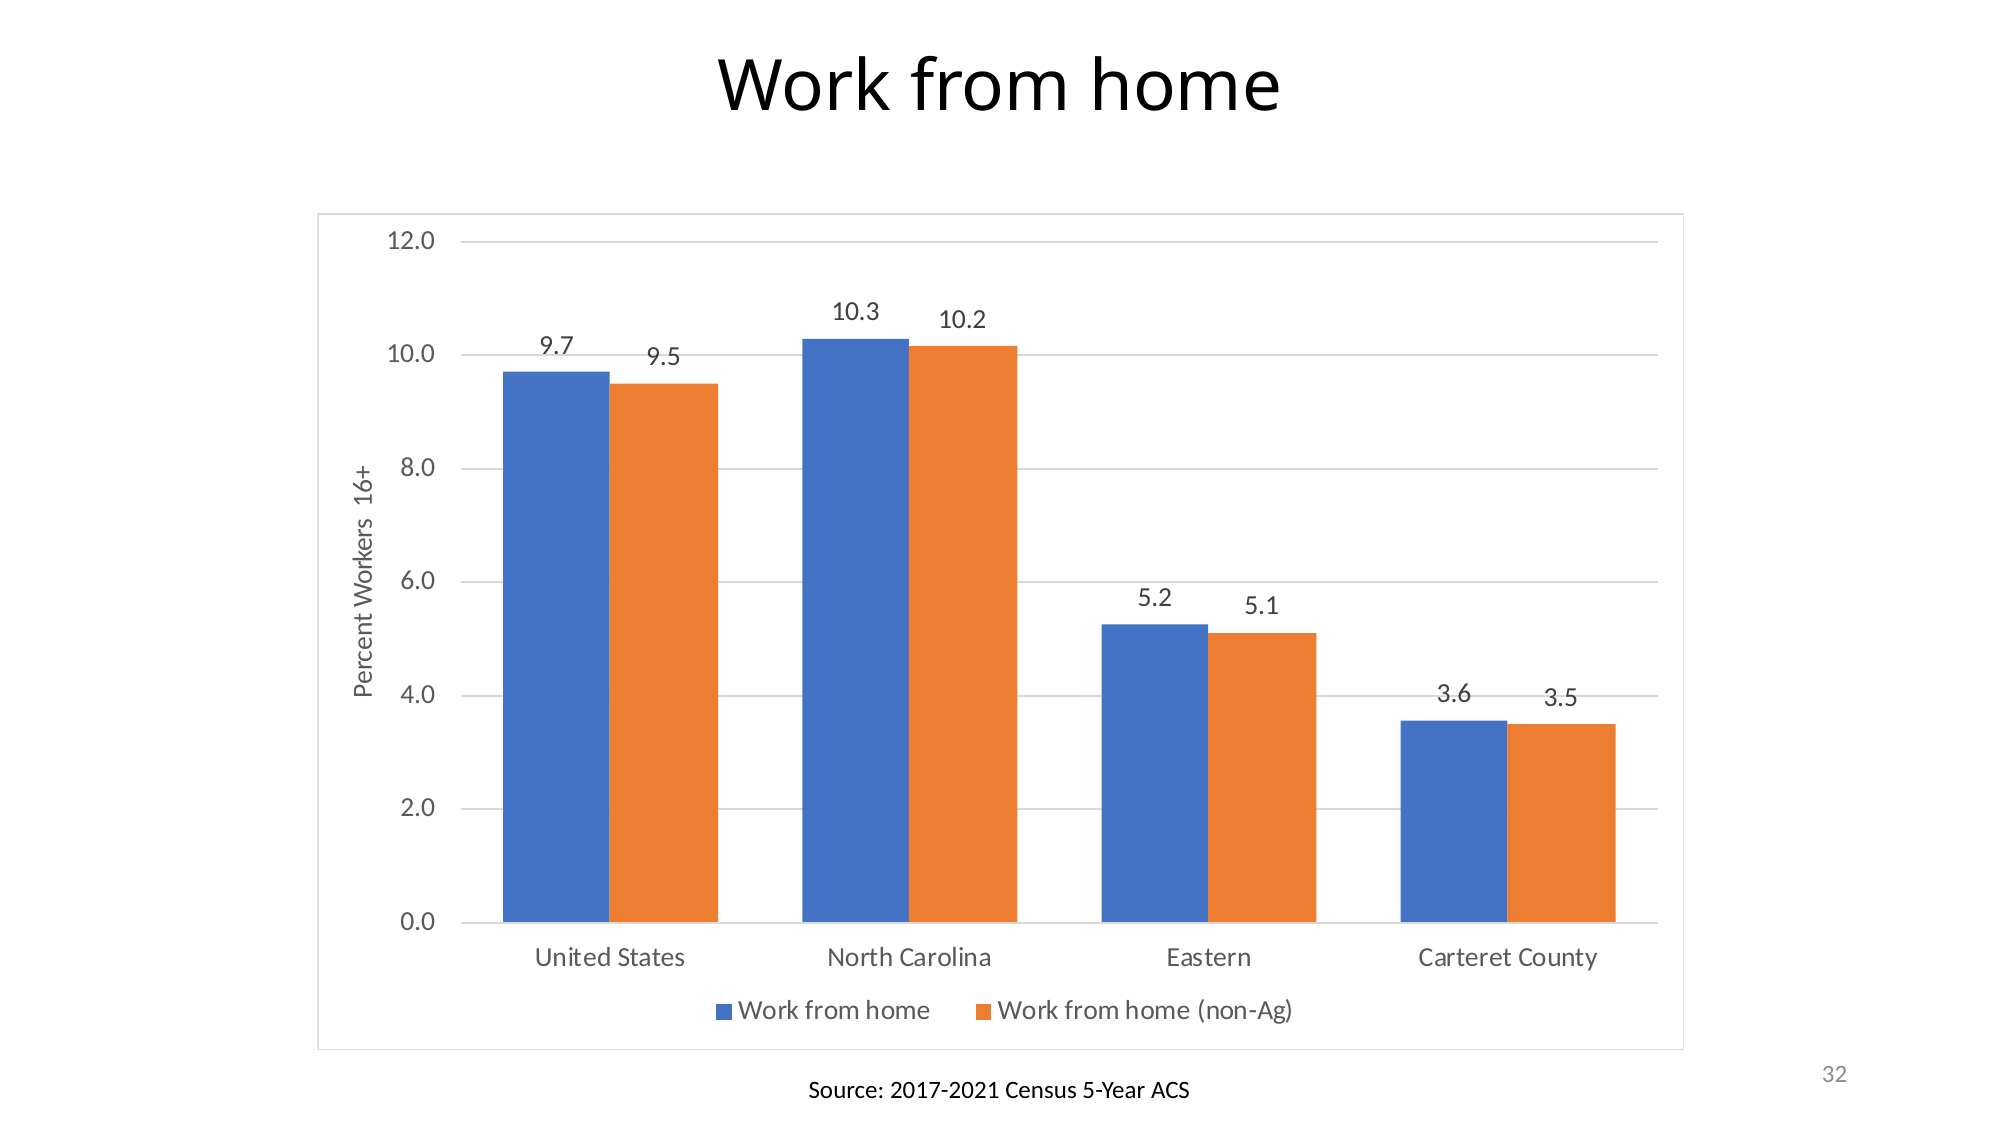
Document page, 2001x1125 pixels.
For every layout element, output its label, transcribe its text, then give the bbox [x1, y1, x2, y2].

title Work from home [24, 6, 1975, 170]
text_box Source: 2017-2021 Census 5-Year ACS [793, 1065, 1207, 1111]
slide_number 32 [1412, 1042, 1863, 1103]
picture [316, 212, 1684, 1050]
